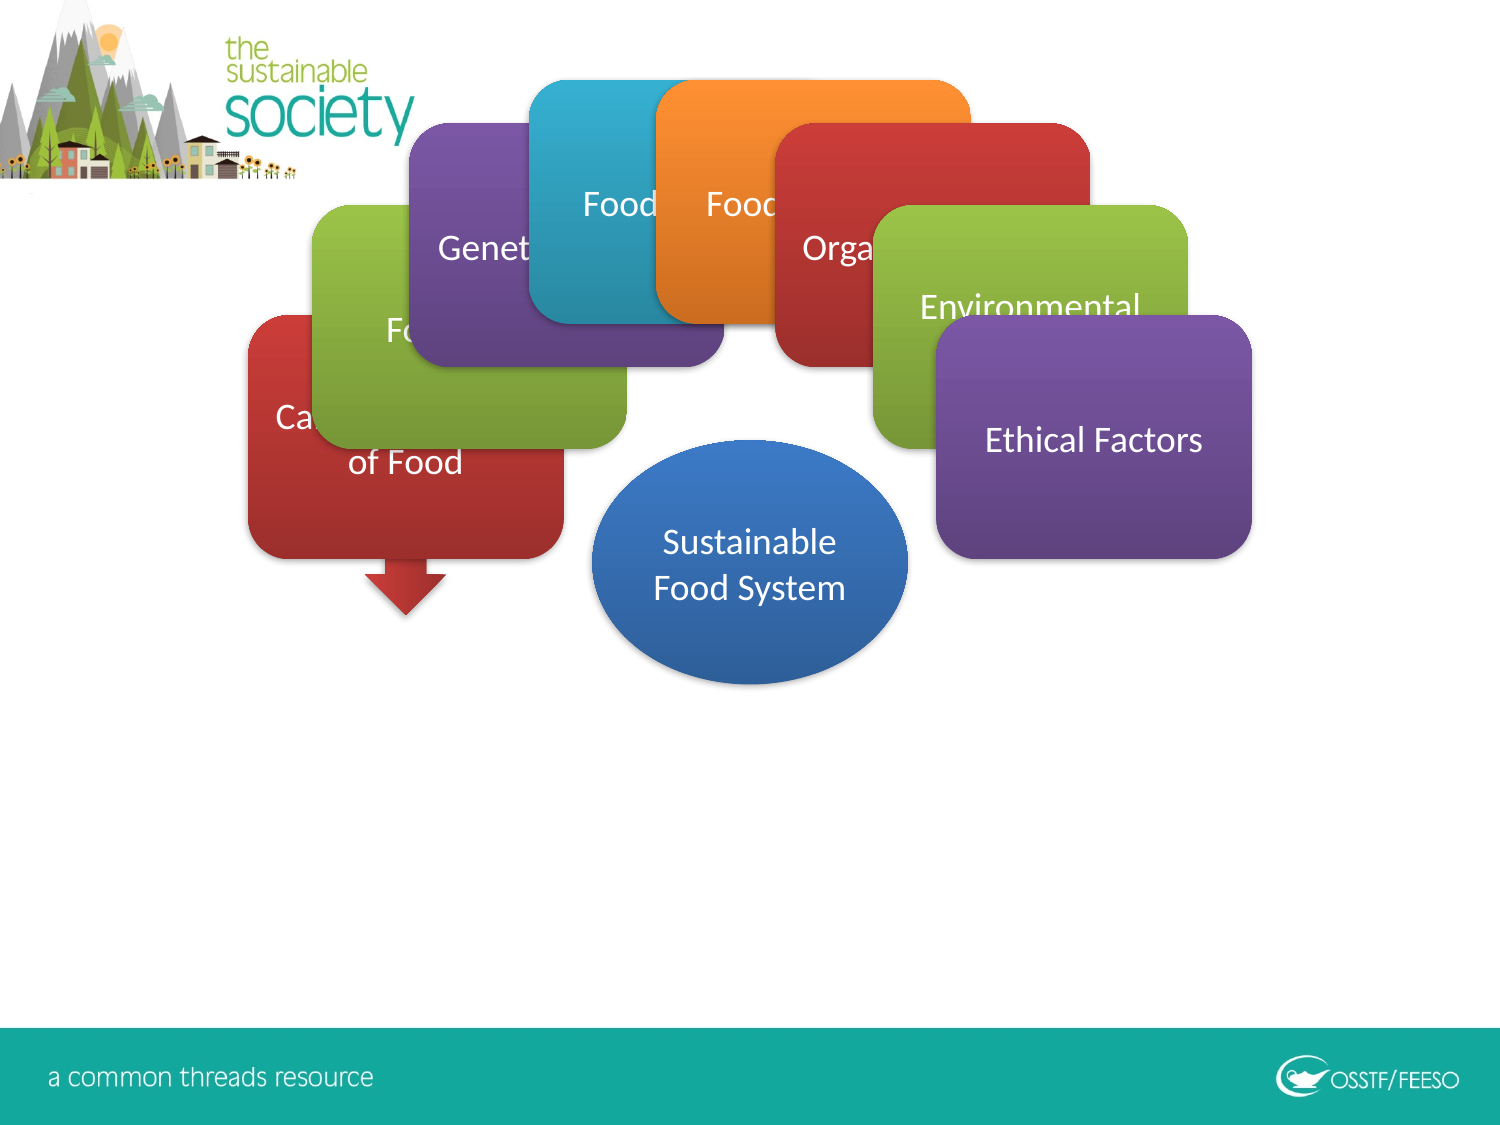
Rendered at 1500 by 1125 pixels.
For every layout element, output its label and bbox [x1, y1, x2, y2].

text_box [119, 73, 1381, 1051]
picture [0, 0, 1500, 1125]
